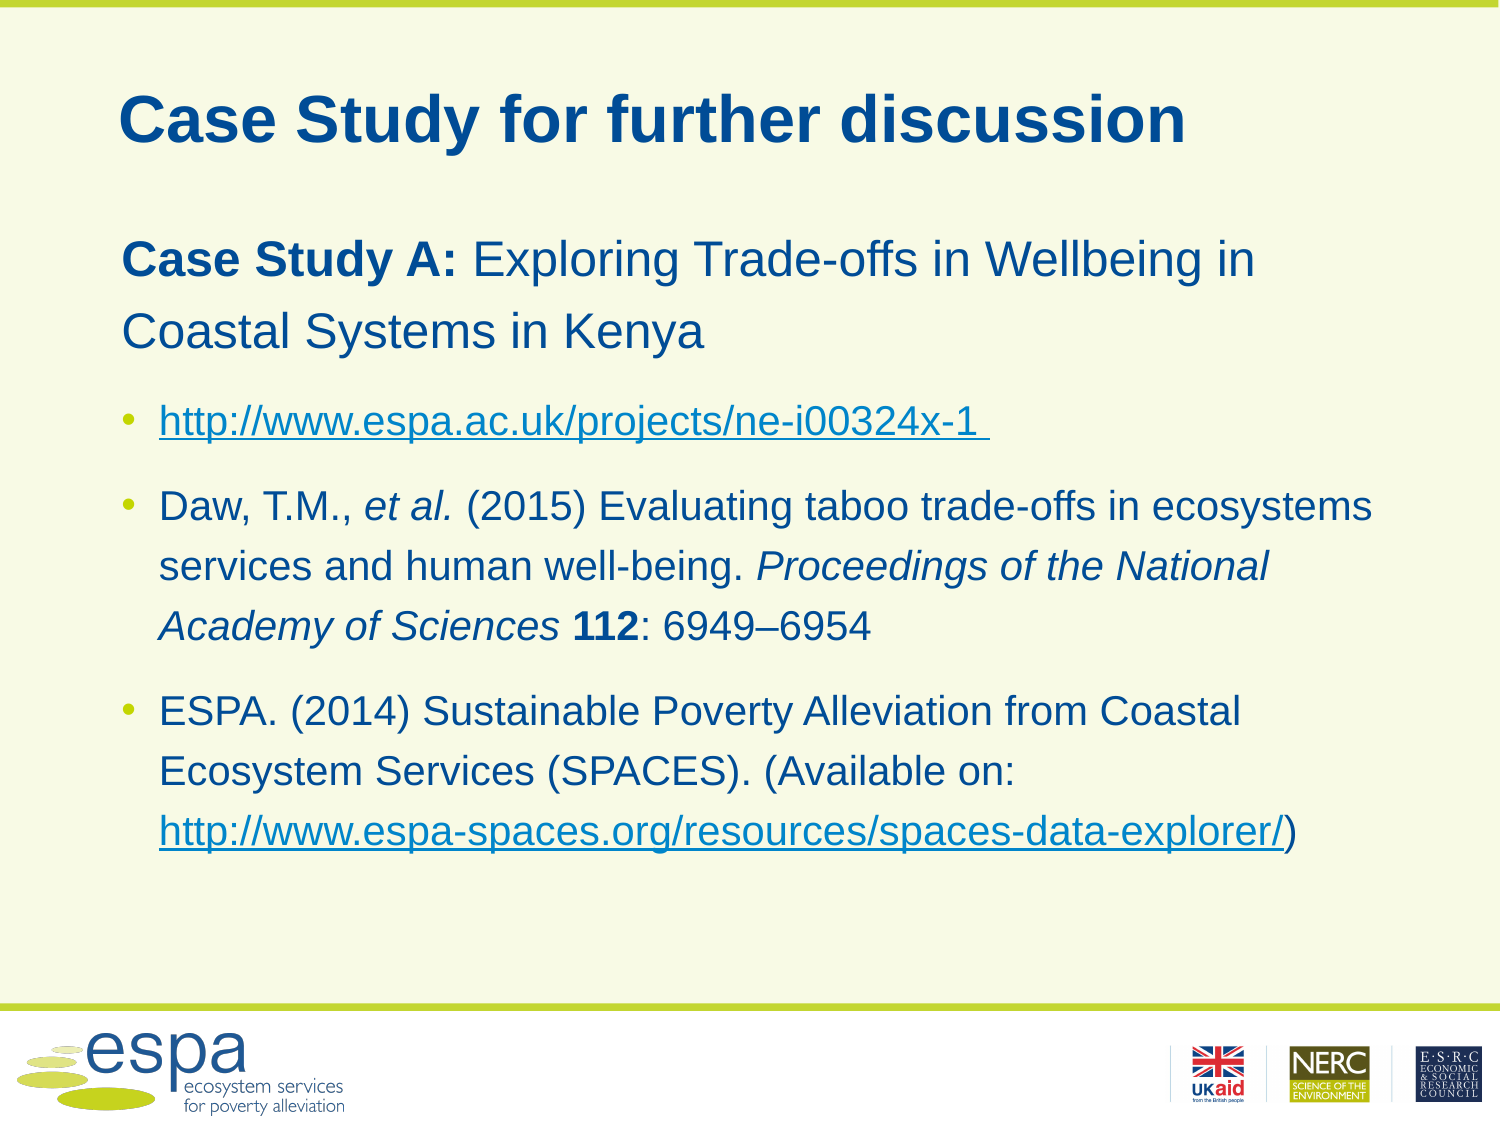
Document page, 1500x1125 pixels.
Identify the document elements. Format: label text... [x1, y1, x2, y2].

picture [1165, 1045, 1483, 1103]
title Case Study for further discussion [103, 20, 1397, 211]
list Case Study A: Exploring Trade-offs in Wellbeing in Coastal Systems in Kenya http://www.espa.ac.uk/projects/ne-i00324x-1 Daw, T.M., et al. (2015) Evaluating taboo trade-offs in ecosystems services and human well-being. Proceedings of the National Academy of Sciences 112: 6949–6954 ESPA. (2014) Sustainable Poverty Alleviation from Coastal Ecosystem Services (SPACES). (Available on: http://www.espa-spaces.org/resources/spaces-data-explorer/) [106, 207, 1435, 946]
picture [17, 1033, 344, 1116]
